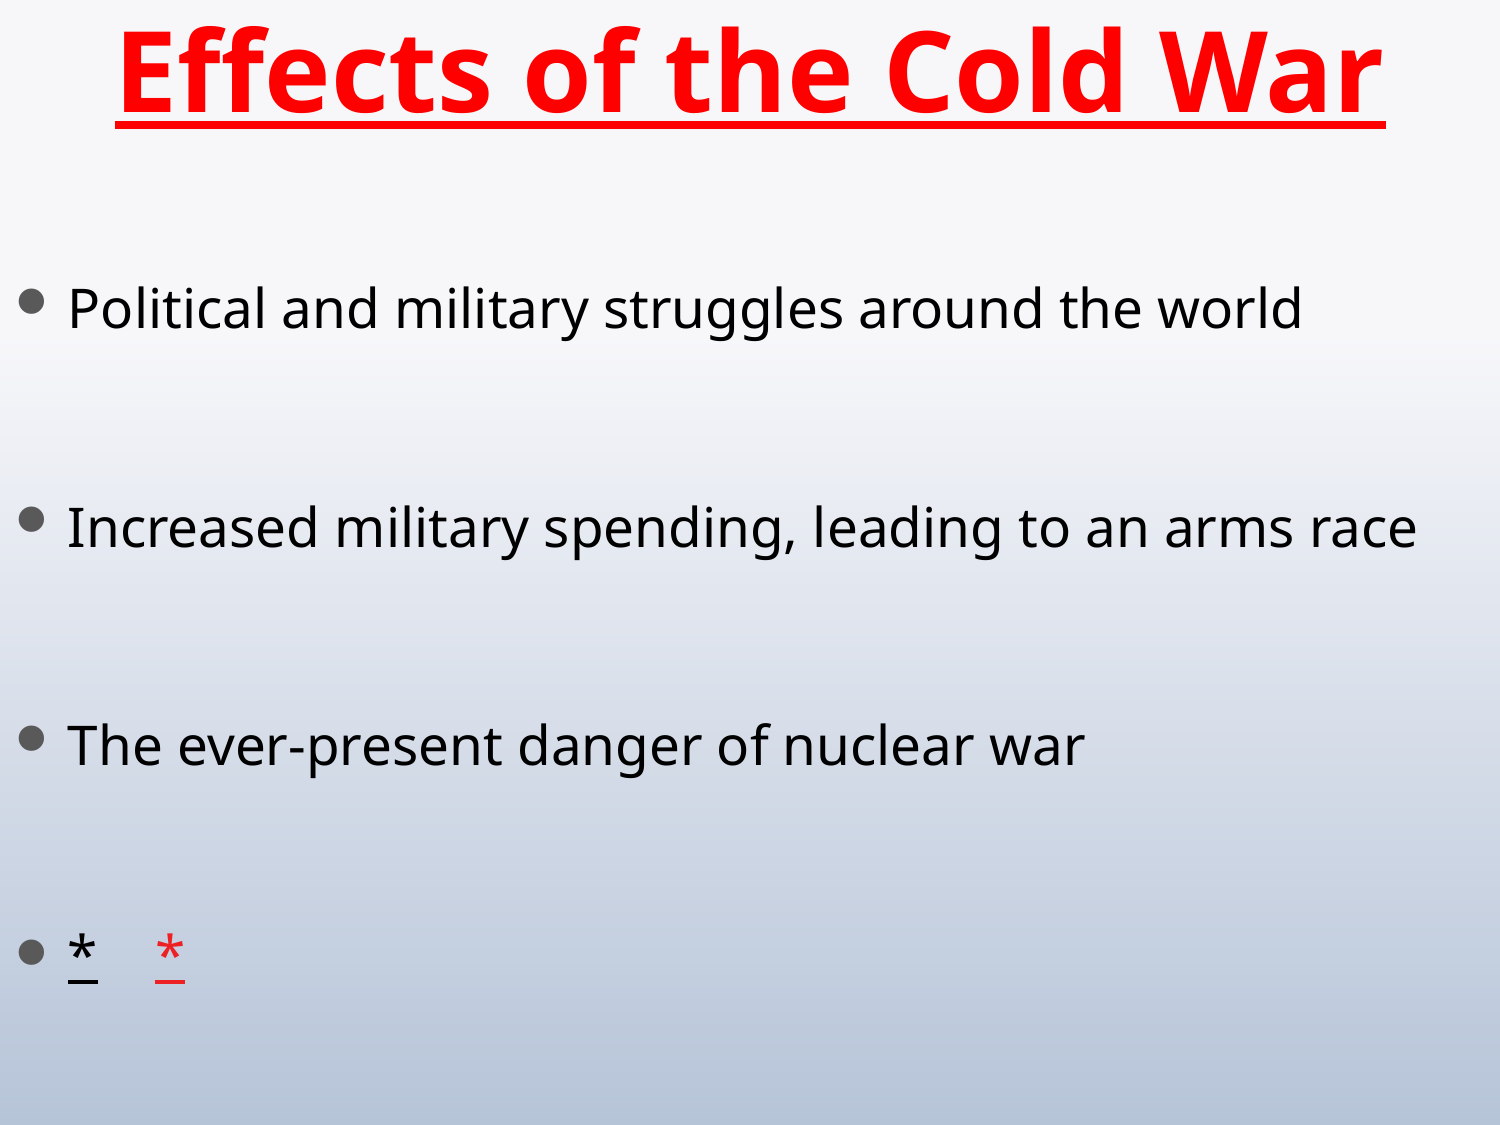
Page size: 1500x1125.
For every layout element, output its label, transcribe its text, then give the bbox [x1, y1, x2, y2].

title Effects of the Cold War [0, 0, 1500, 153]
list Political and military struggles around the world Increased military spending, leading to an arms race The ever-present danger of nuclear war * * [0, 153, 1500, 1125]
